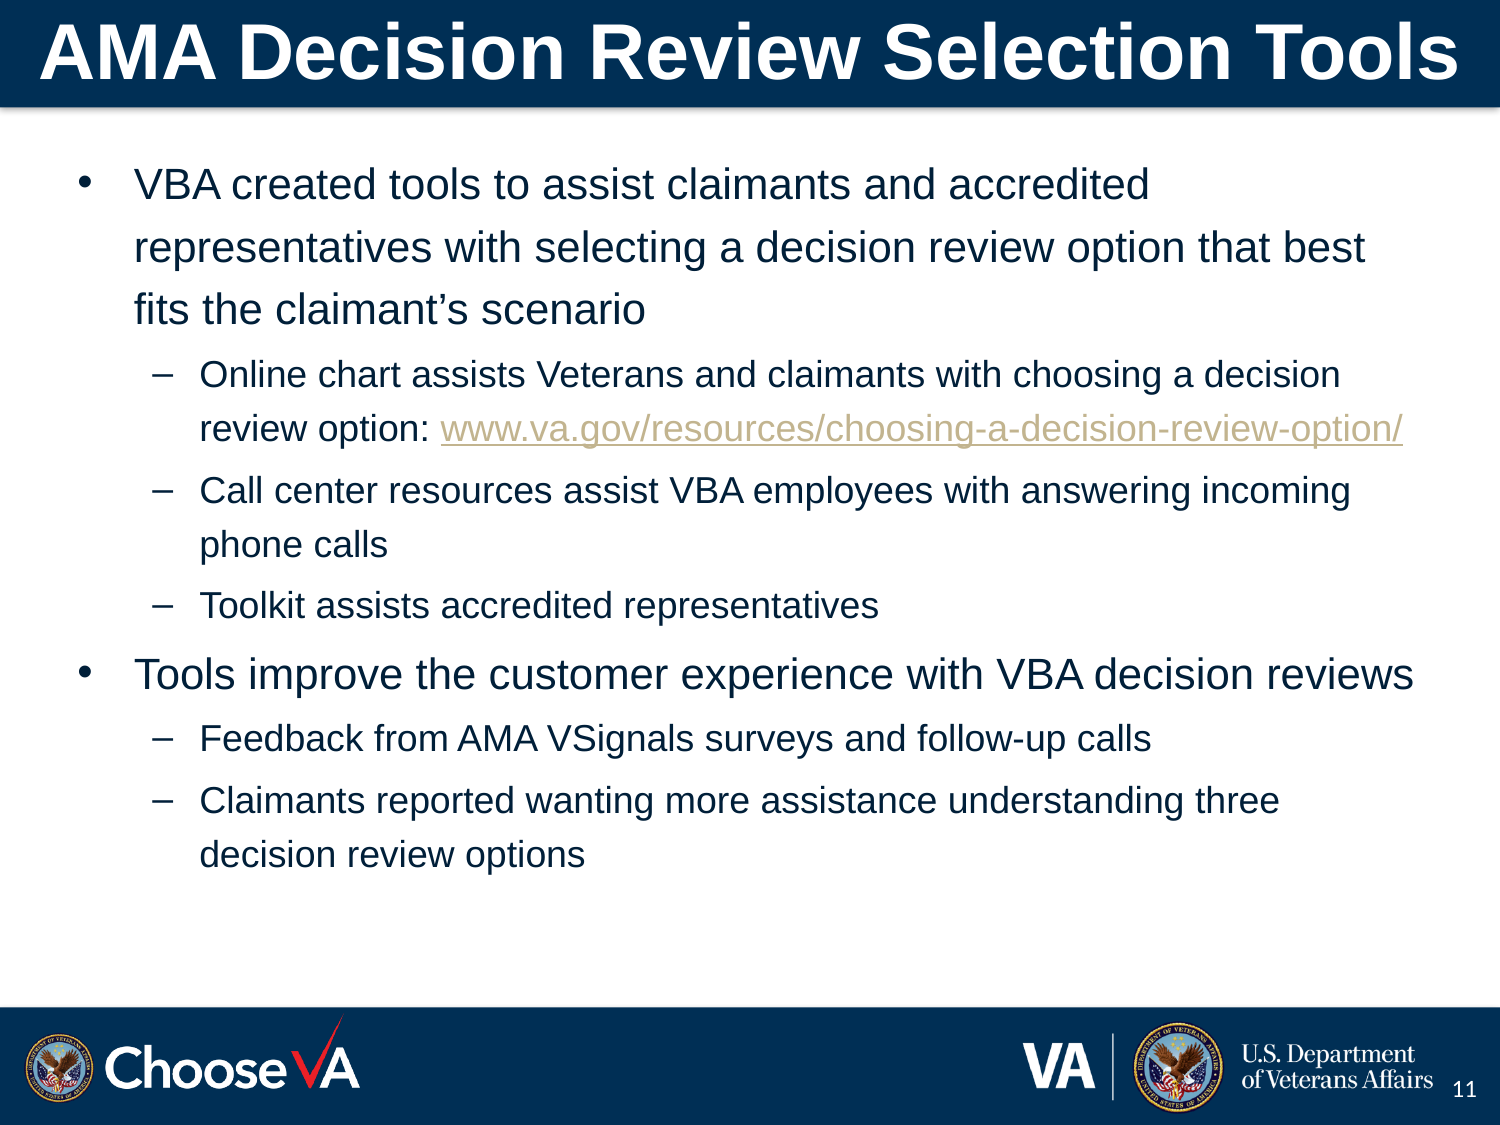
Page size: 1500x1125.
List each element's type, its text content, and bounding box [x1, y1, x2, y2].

subtitle VBA created tools to assist claimants and accredited representatives with selecting a decision review option that best fits the claimant’s scenario Online chart assists Veterans and claimants with choosing a decision review option: www.va.gov/resources/choosing-a-decision-review-option/ Call center resources assist VBA employees with answering incoming phone calls Toolkit assists accredited representatives Tools improve the customer experience with VBA decision reviews Feedback from AMA VSignals surveys and follow-up calls Claimants reported wanting more assistance understanding three decision review options [62, 137, 1437, 1021]
title AMA Decision Review Selection Tools [0, 0, 1500, 108]
picture [24, 1012, 360, 1103]
text_box 11 [1436, 1065, 1500, 1125]
picture [1017, 1014, 1438, 1120]
